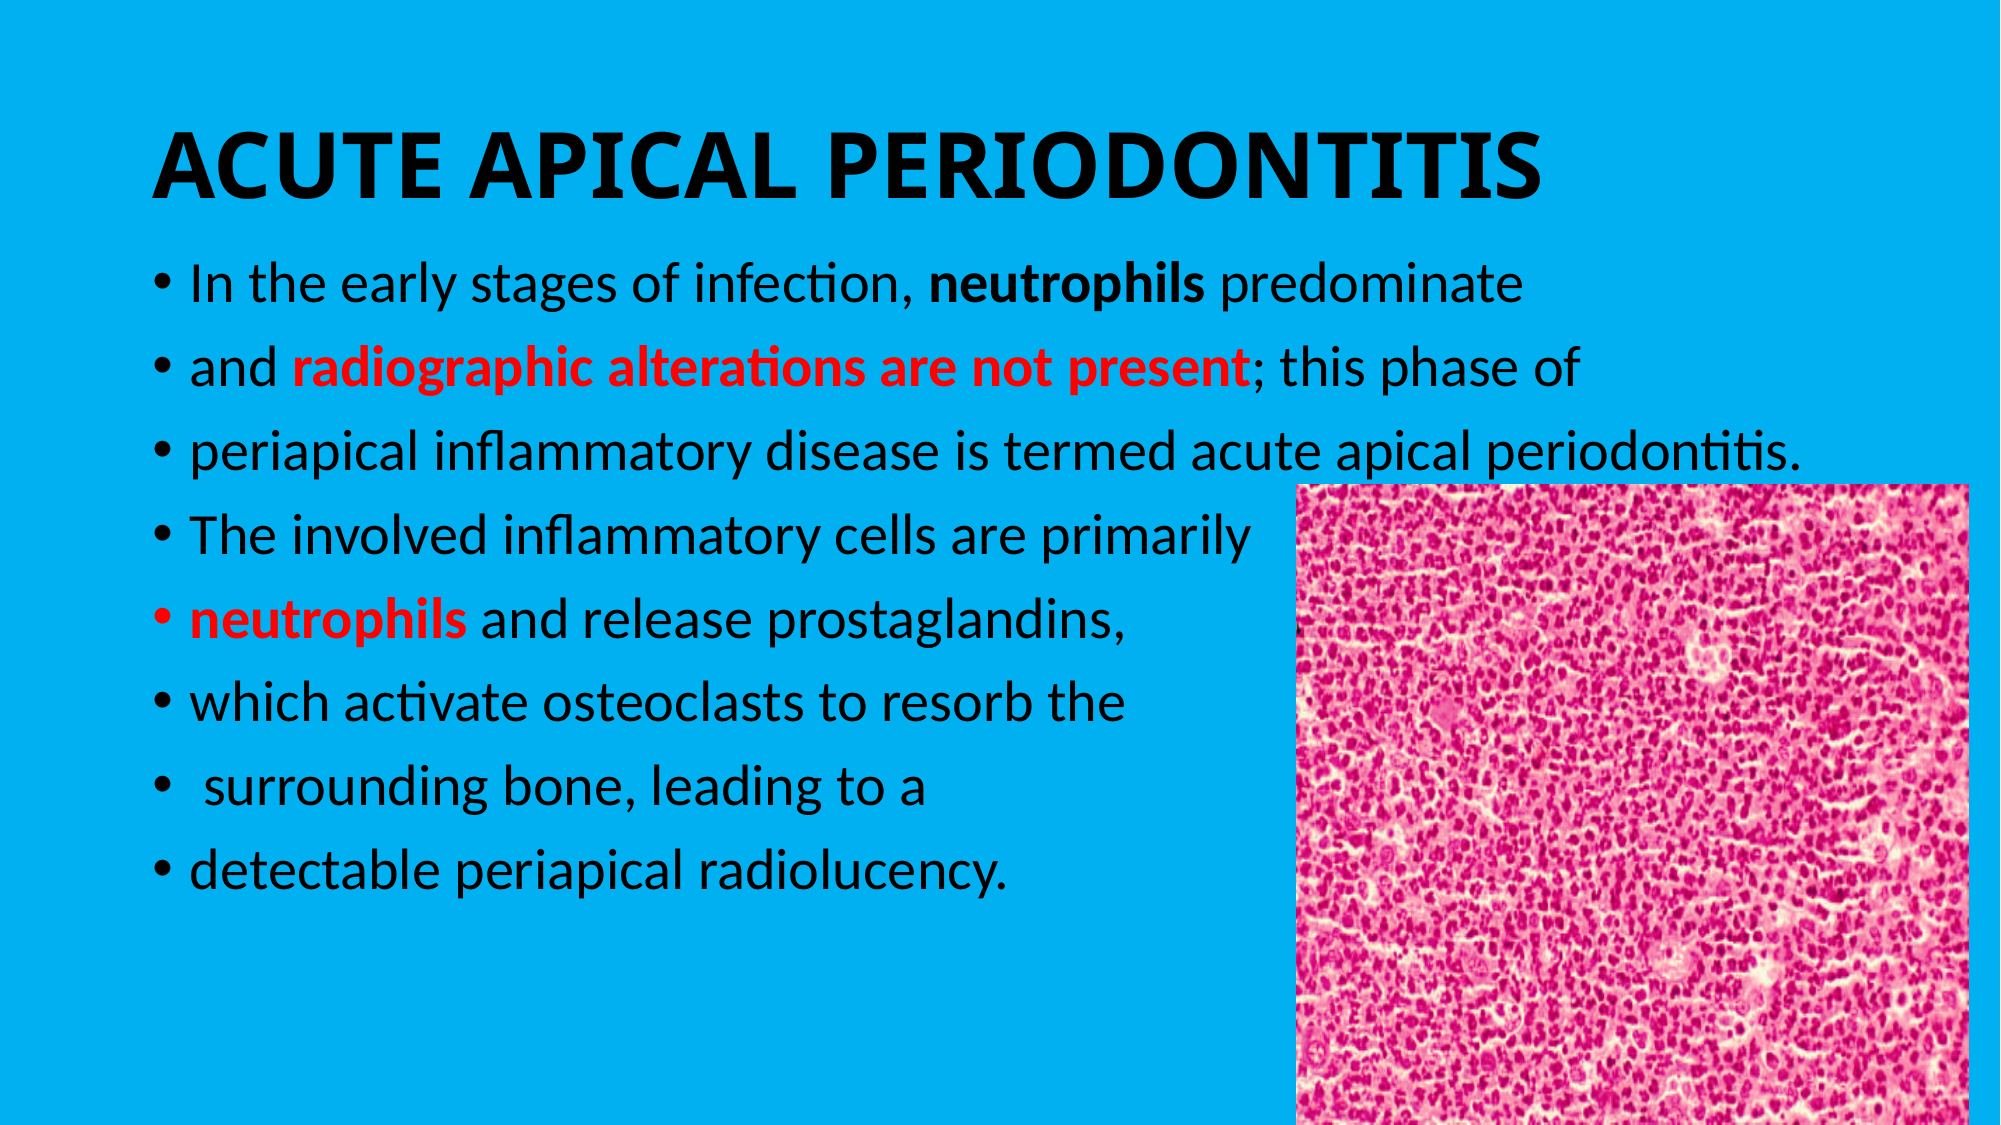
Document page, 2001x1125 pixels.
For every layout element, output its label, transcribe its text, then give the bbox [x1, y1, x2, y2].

picture [1297, 485, 1968, 1125]
list In the early stages of infection, neutrophils predominate and radiographic alterations are not present; this phase of periapical inflammatory disease is termed acute apical periodontitis. The involved inflammatory cells are primarily neutrophils and release prostaglandins, which activate osteoclasts to resorb the surrounding bone, leading to a detectable periapical radiolucency. [137, 245, 2000, 1125]
title ACUTE APICAL PERIODONTITIS [137, 59, 1863, 245]
